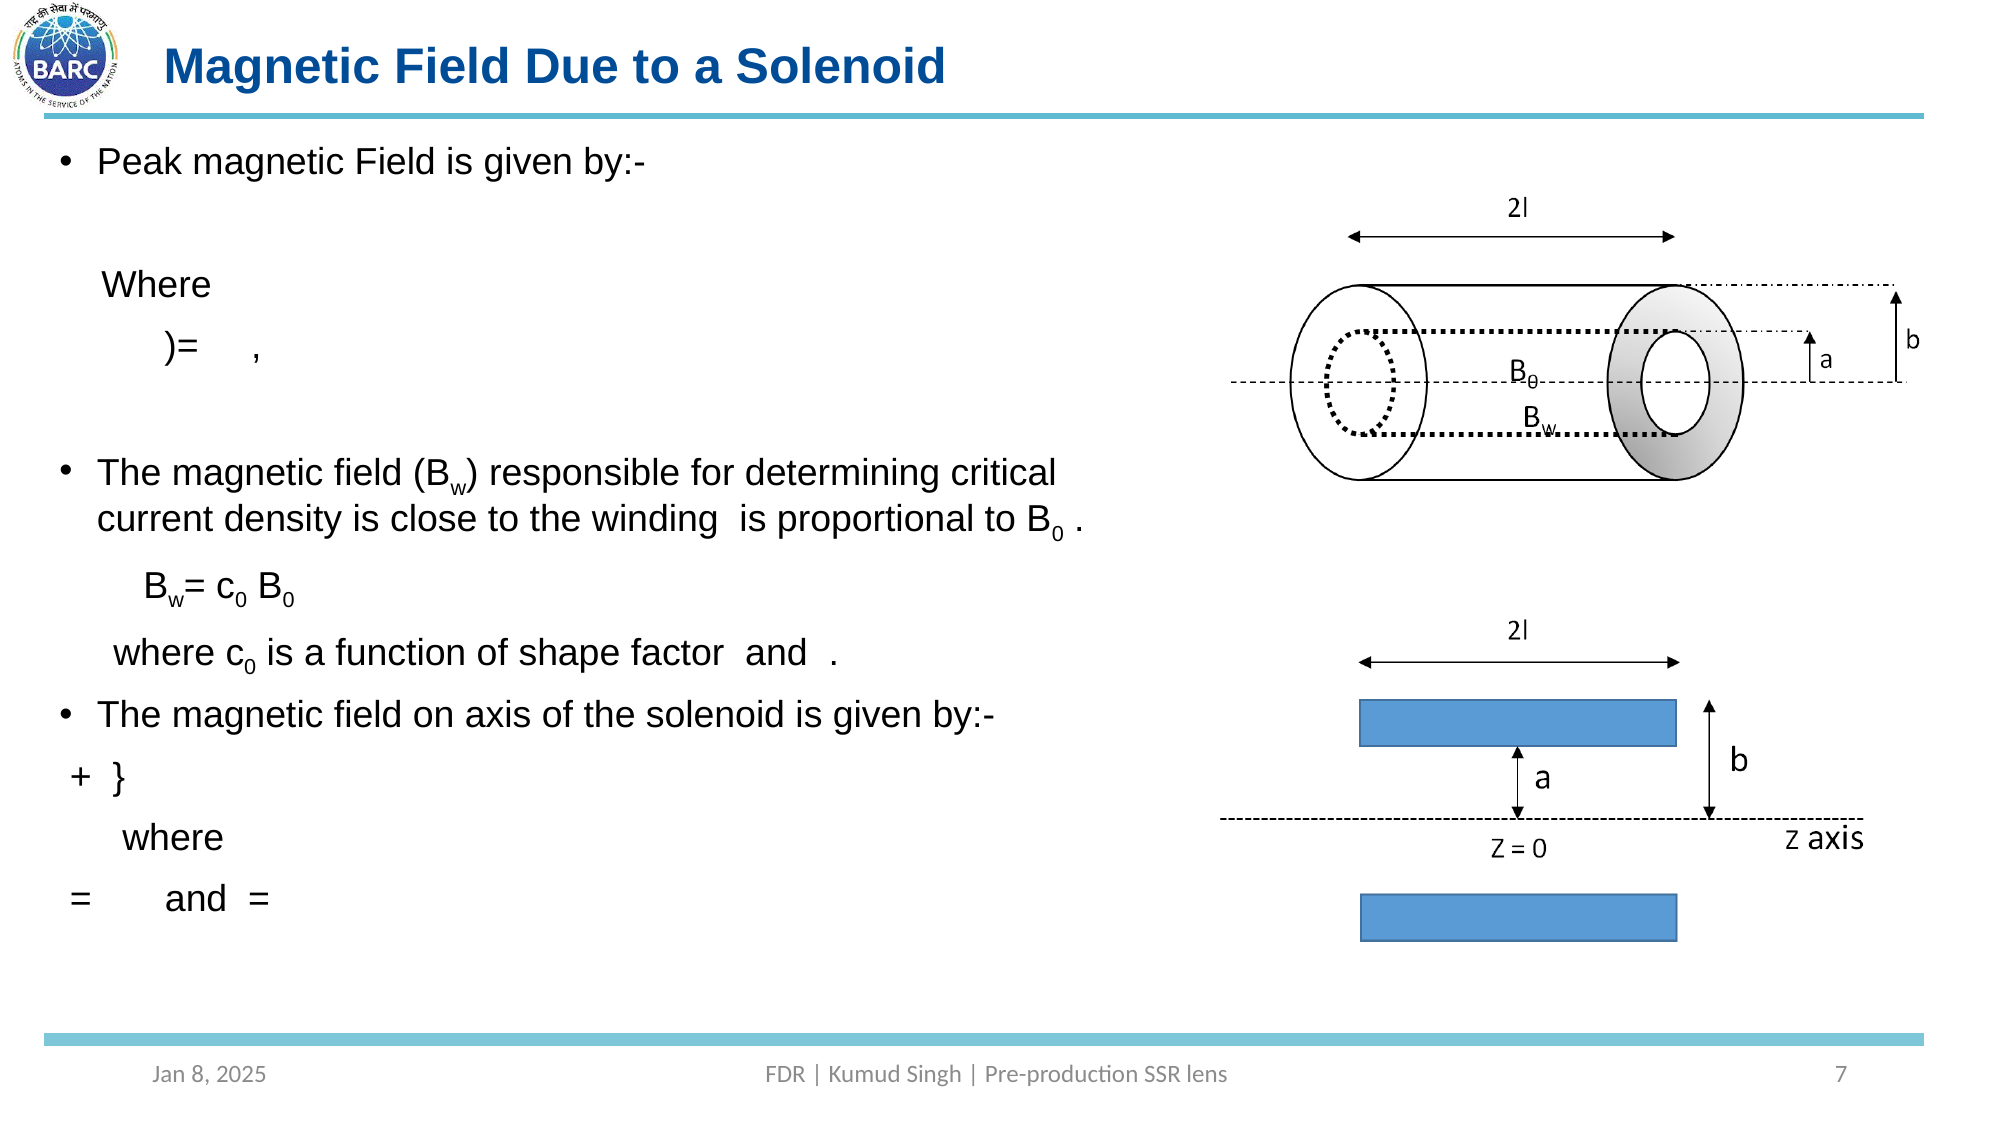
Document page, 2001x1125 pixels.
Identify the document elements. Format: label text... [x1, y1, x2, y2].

text_box [44, 116, 1945, 122]
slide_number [137, 1042, 588, 1103]
picture [5, 0, 125, 110]
picture [1148, 149, 1936, 1008]
slide_number 7 [1412, 1042, 1863, 1103]
text_box Magnetic Field Due to a Solenoid [163, 10, 1945, 116]
text_box [44, 16, 163, 113]
footer FDR | Kumud Singh | Pre-production SSR lens [662, 1042, 1338, 1103]
